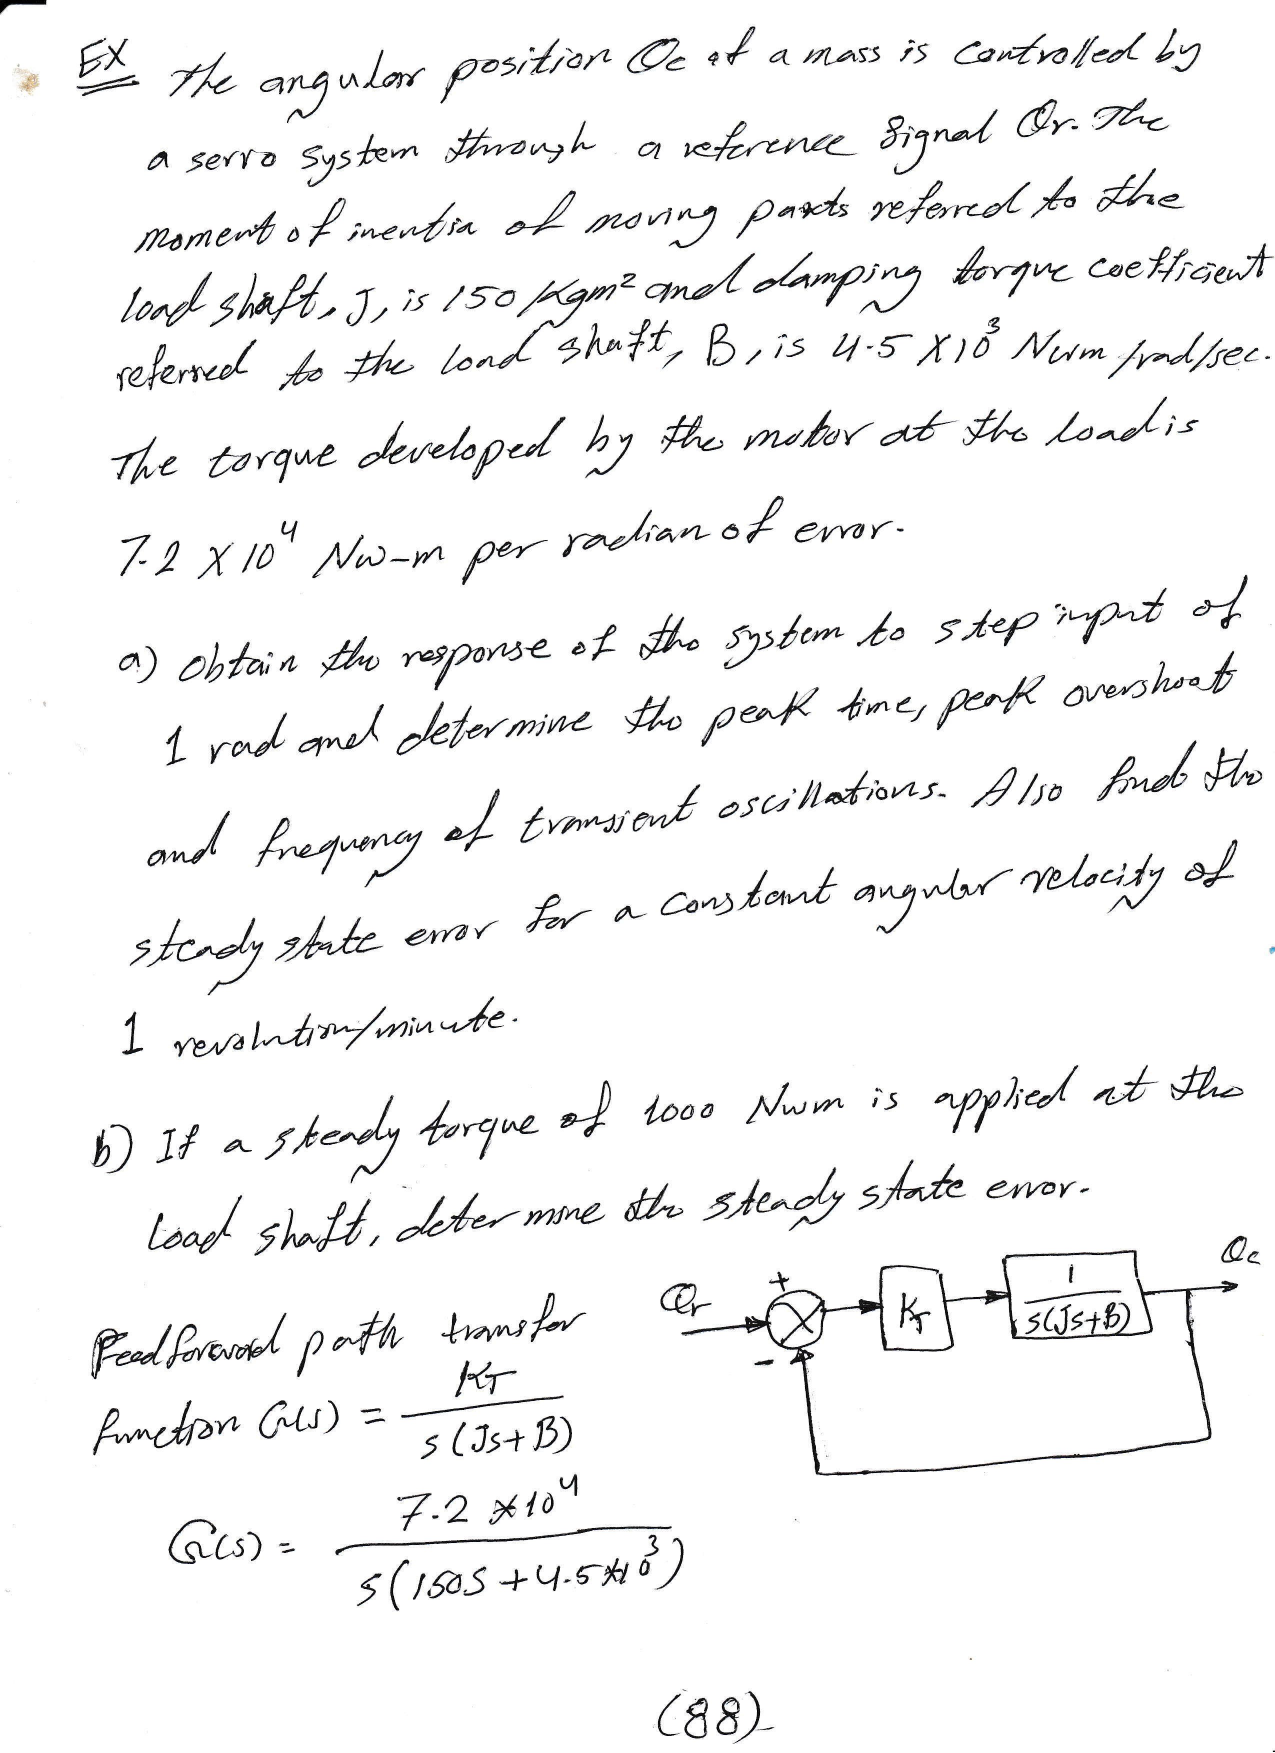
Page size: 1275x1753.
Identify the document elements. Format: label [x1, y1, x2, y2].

text_box [0, 0, 1275, 1752]
